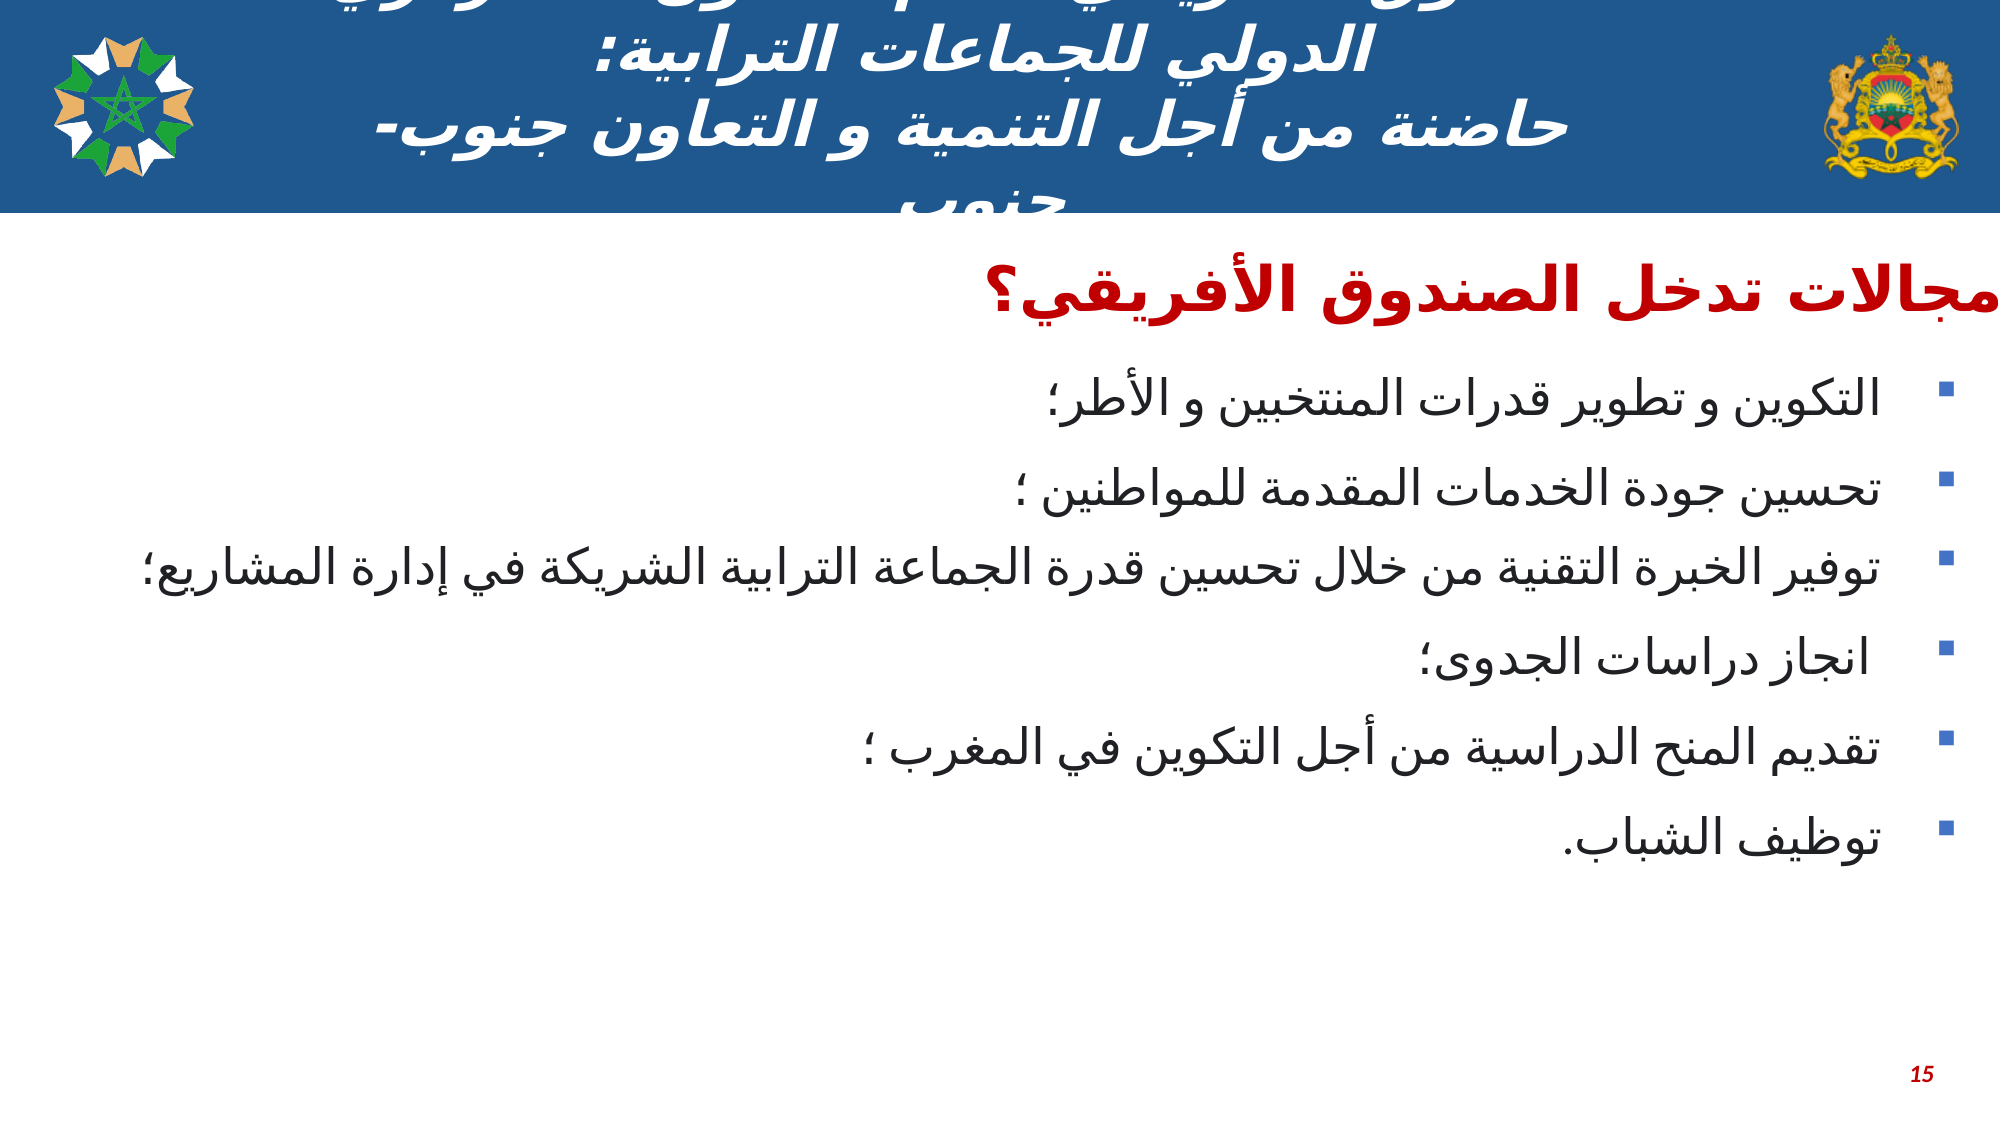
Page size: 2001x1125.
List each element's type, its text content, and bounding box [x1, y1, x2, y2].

title الصندوق الافريقي لدعم التعاون اللامركزي الدولي للجماعات الترابية: حاضنة من أجل التنمية و التعاون جنوب-جنوب [271, 15, 1690, 153]
text_box ما هي مجالات تدخل الصندوق الأفريقي؟ [983, 250, 2000, 322]
slide_number 15 [1499, 1042, 1950, 1103]
picture [52, 35, 195, 178]
text_box التكوين و تطوير قدرات المنتخبين و الأطر؛ تحسين جودة الخدمات المقدمة للمواطنين ؛ [22, 337, 1958, 506]
picture [1824, 33, 1959, 179]
text_box توفير الخبرة التقنية من خلال تحسين قدرة الجماعة الترابية الشريكة في إدارة المشاريع؛ انجاز دراسات الجدوى؛ تقديم المنح الدراسية من أجل التكوين في المغرب ؛ توظيف الشباب. [22, 506, 1958, 863]
